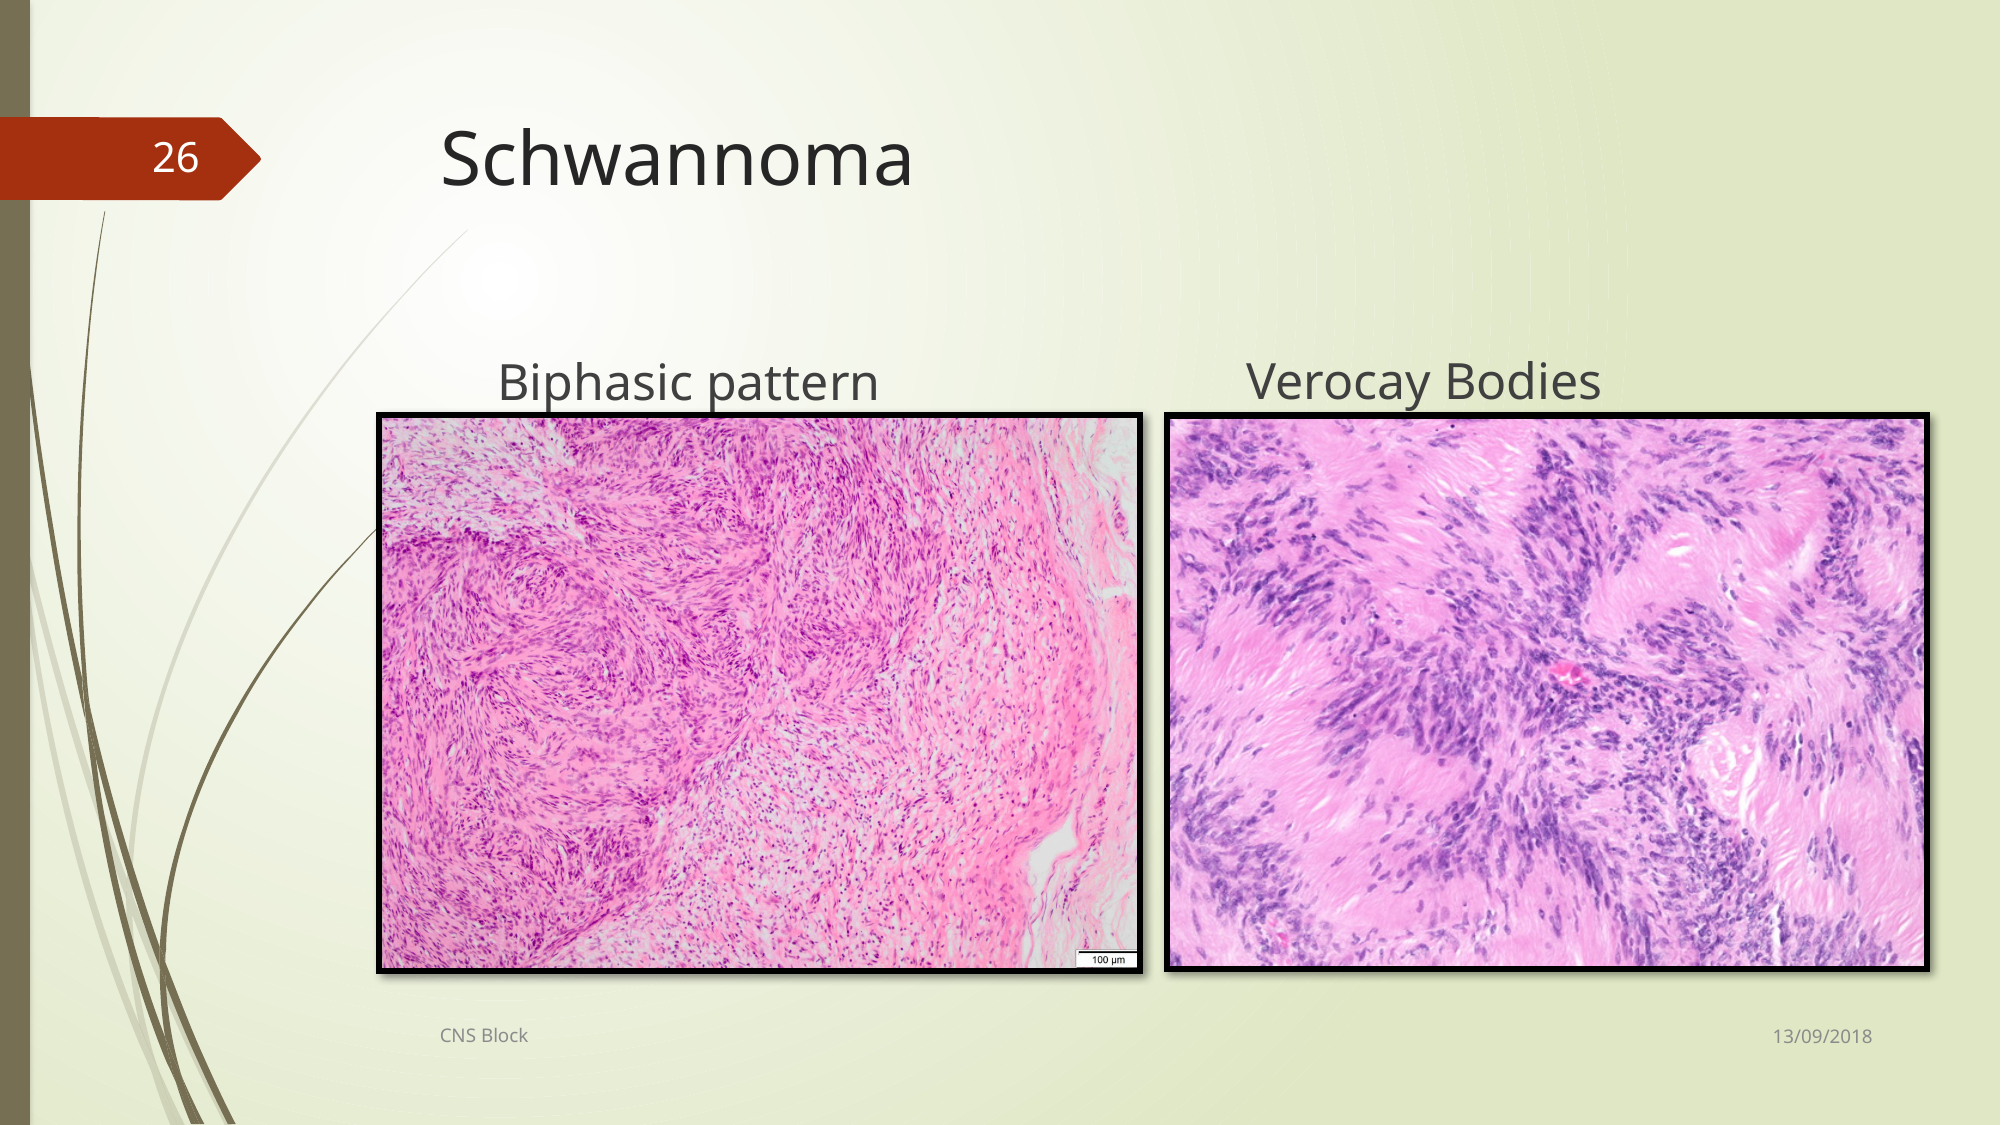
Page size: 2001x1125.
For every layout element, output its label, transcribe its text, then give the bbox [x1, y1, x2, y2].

title Schwannoma [425, 102, 1888, 313]
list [382, 417, 1138, 969]
footer CNS Block [424, 1006, 1675, 1067]
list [1169, 418, 1925, 967]
slide_number 26 [87, 129, 216, 190]
list Biphasic pattern [482, 323, 1138, 410]
list Verocay Bodies [1231, 323, 1888, 411]
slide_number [1699, 1005, 1888, 1067]
